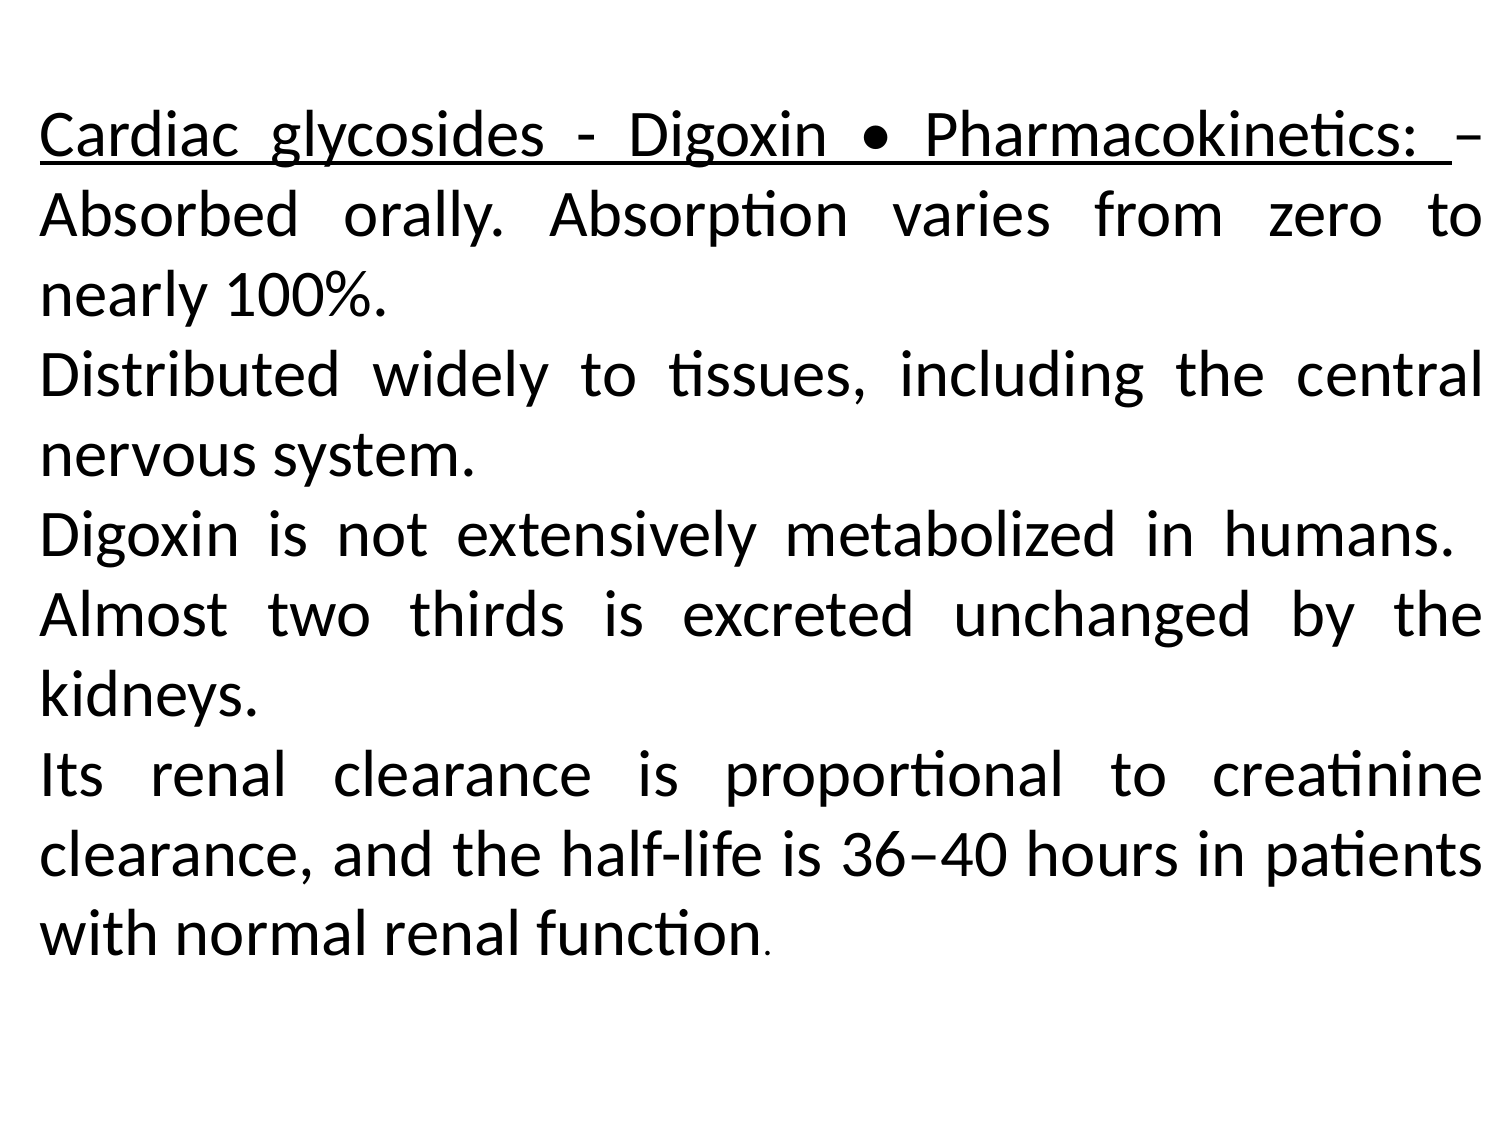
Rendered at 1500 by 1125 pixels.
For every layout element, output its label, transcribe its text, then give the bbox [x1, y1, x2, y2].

text_box Cardiac glycosides - Digoxin • Pharmacokinetics: – Absorbed orally. Absorption varies from zero to nearly 100%. Distributed widely to tissues, including the central nervous system. Digoxin is not extensively metabolized in humans. Almost two thirds is excreted unchanged by the kidneys. Its renal clearance is proportional to creatinine clearance, and the half-life is 36–40 hours in patients with normal renal function. [24, 82, 1500, 977]
